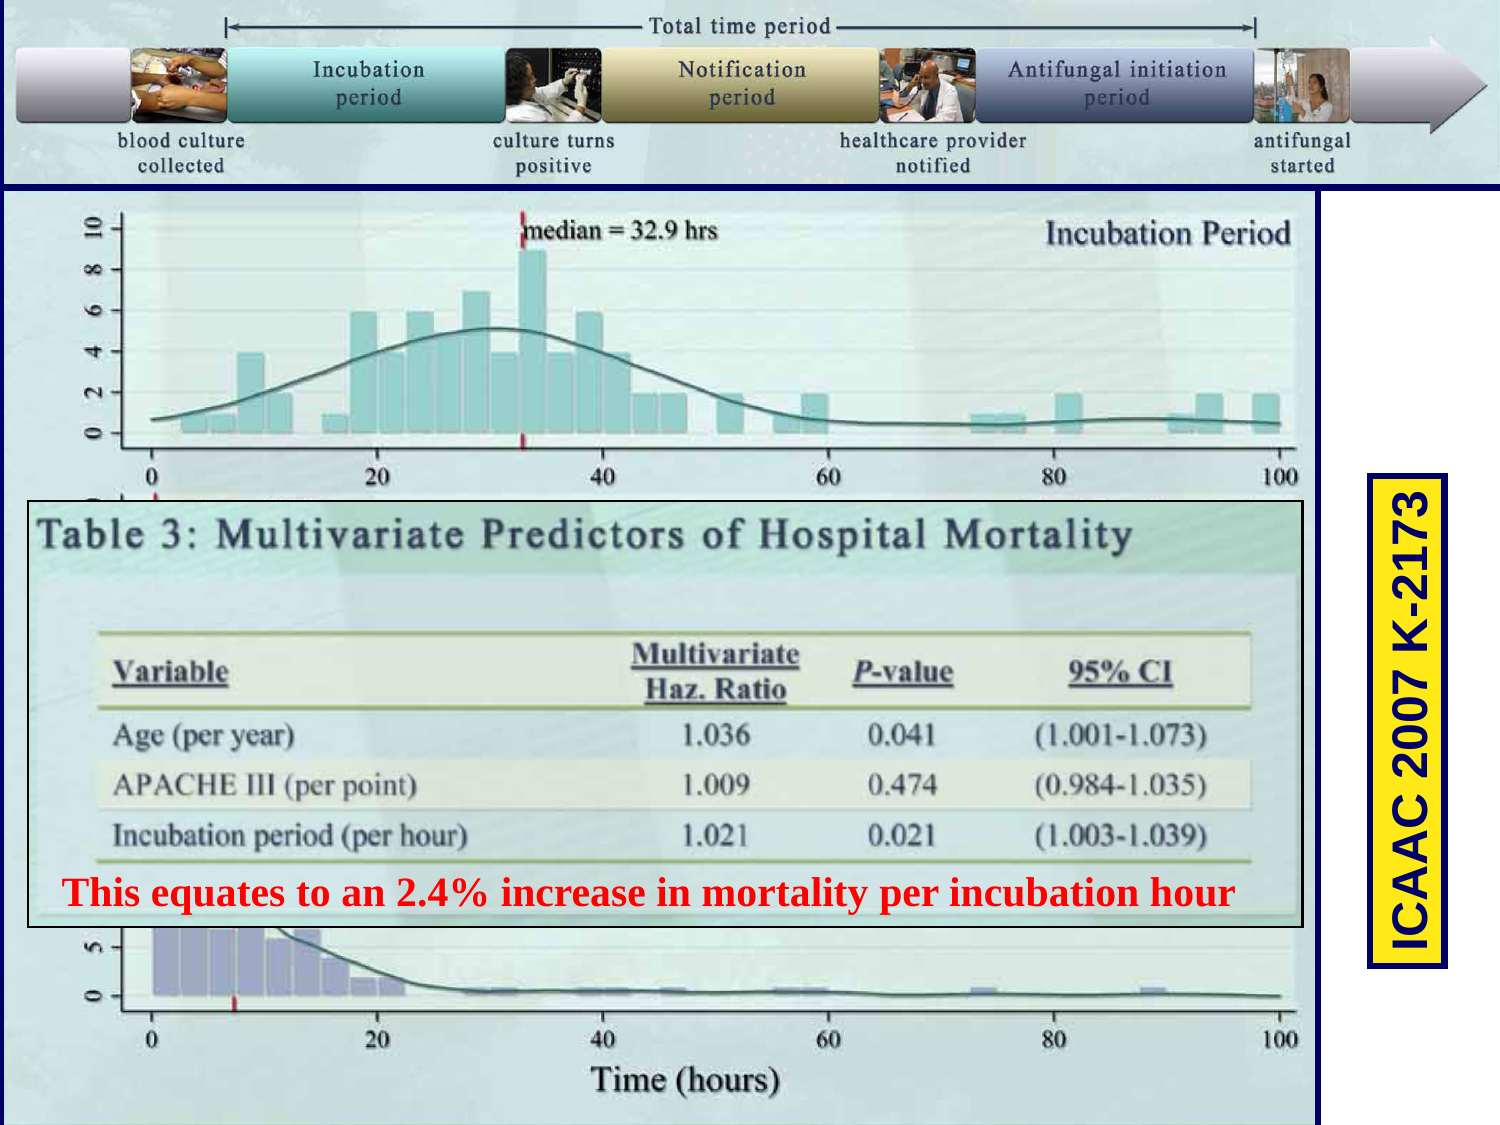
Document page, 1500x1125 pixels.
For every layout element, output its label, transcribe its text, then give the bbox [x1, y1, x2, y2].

text_box ICAAC 2007 K-2173 [1369, 475, 1445, 967]
picture [3, 191, 1316, 1125]
picture [3, 0, 1500, 185]
